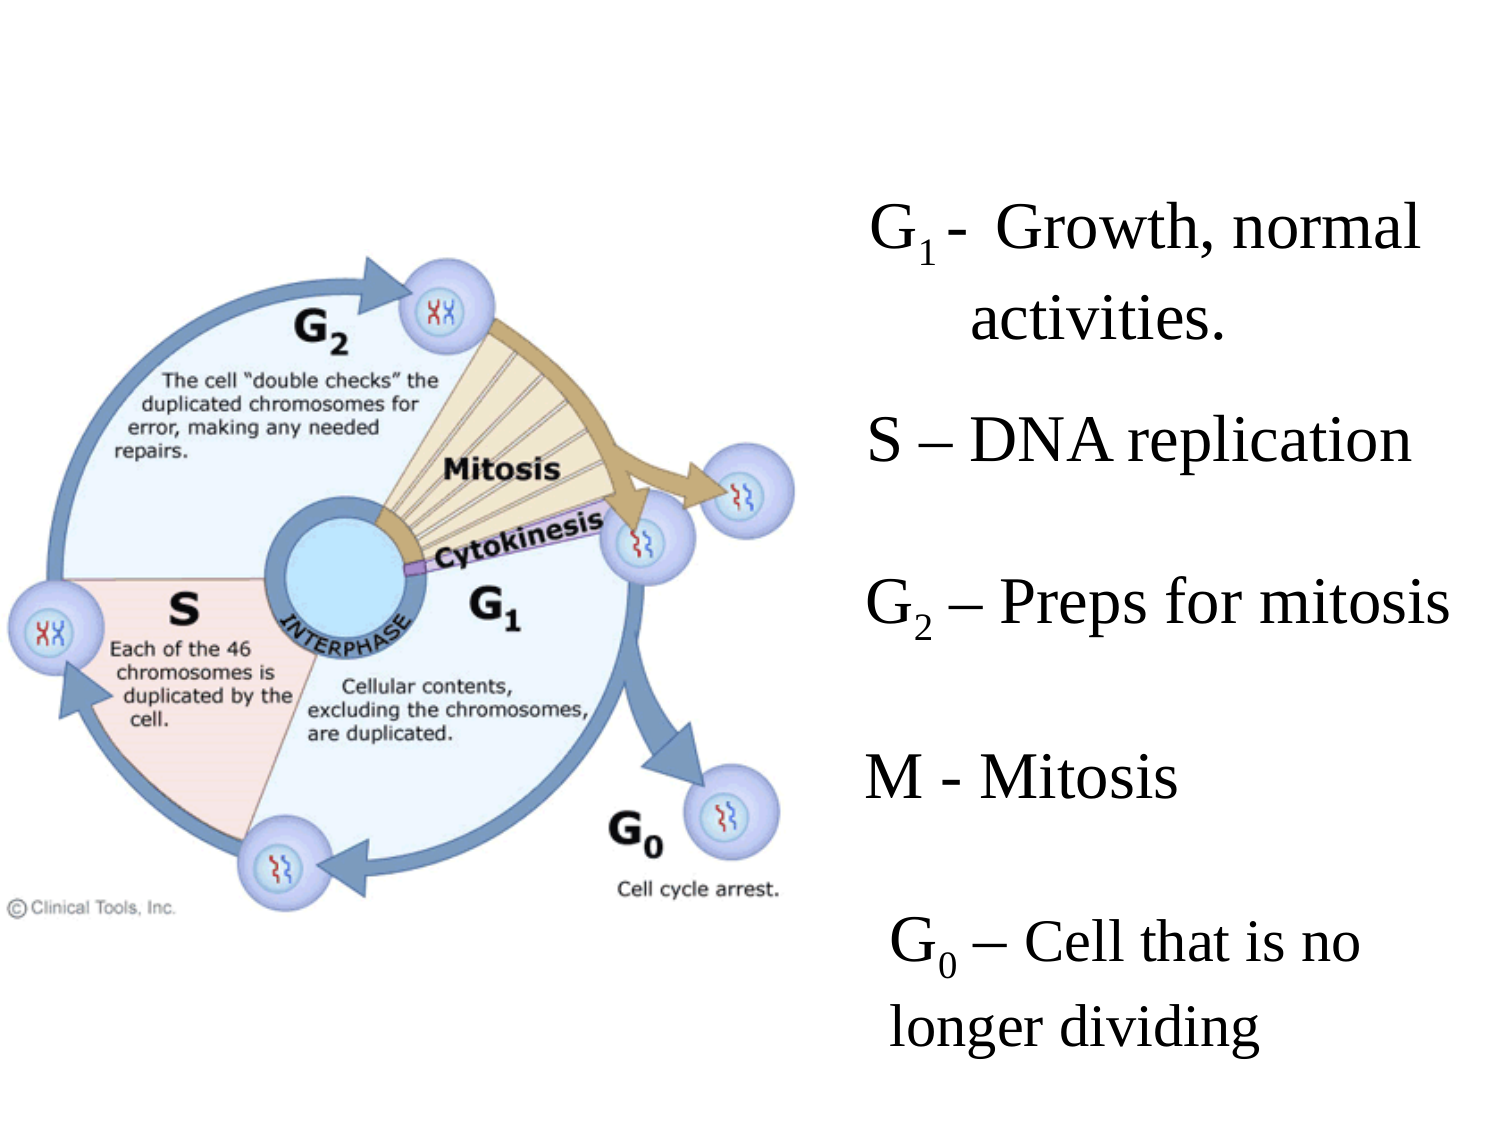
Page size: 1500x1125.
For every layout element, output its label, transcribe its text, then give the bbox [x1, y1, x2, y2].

text_box M - Mitosis [850, 724, 1195, 820]
text_box G1 - Growth, normal activities. [854, 174, 1438, 361]
text_box S – DNA replication [851, 387, 1429, 483]
picture [0, 249, 804, 926]
text_box G2 – Preps for mitosis [850, 549, 1468, 656]
text_box G0 – Cell that is no longer dividing [875, 887, 1438, 1066]
